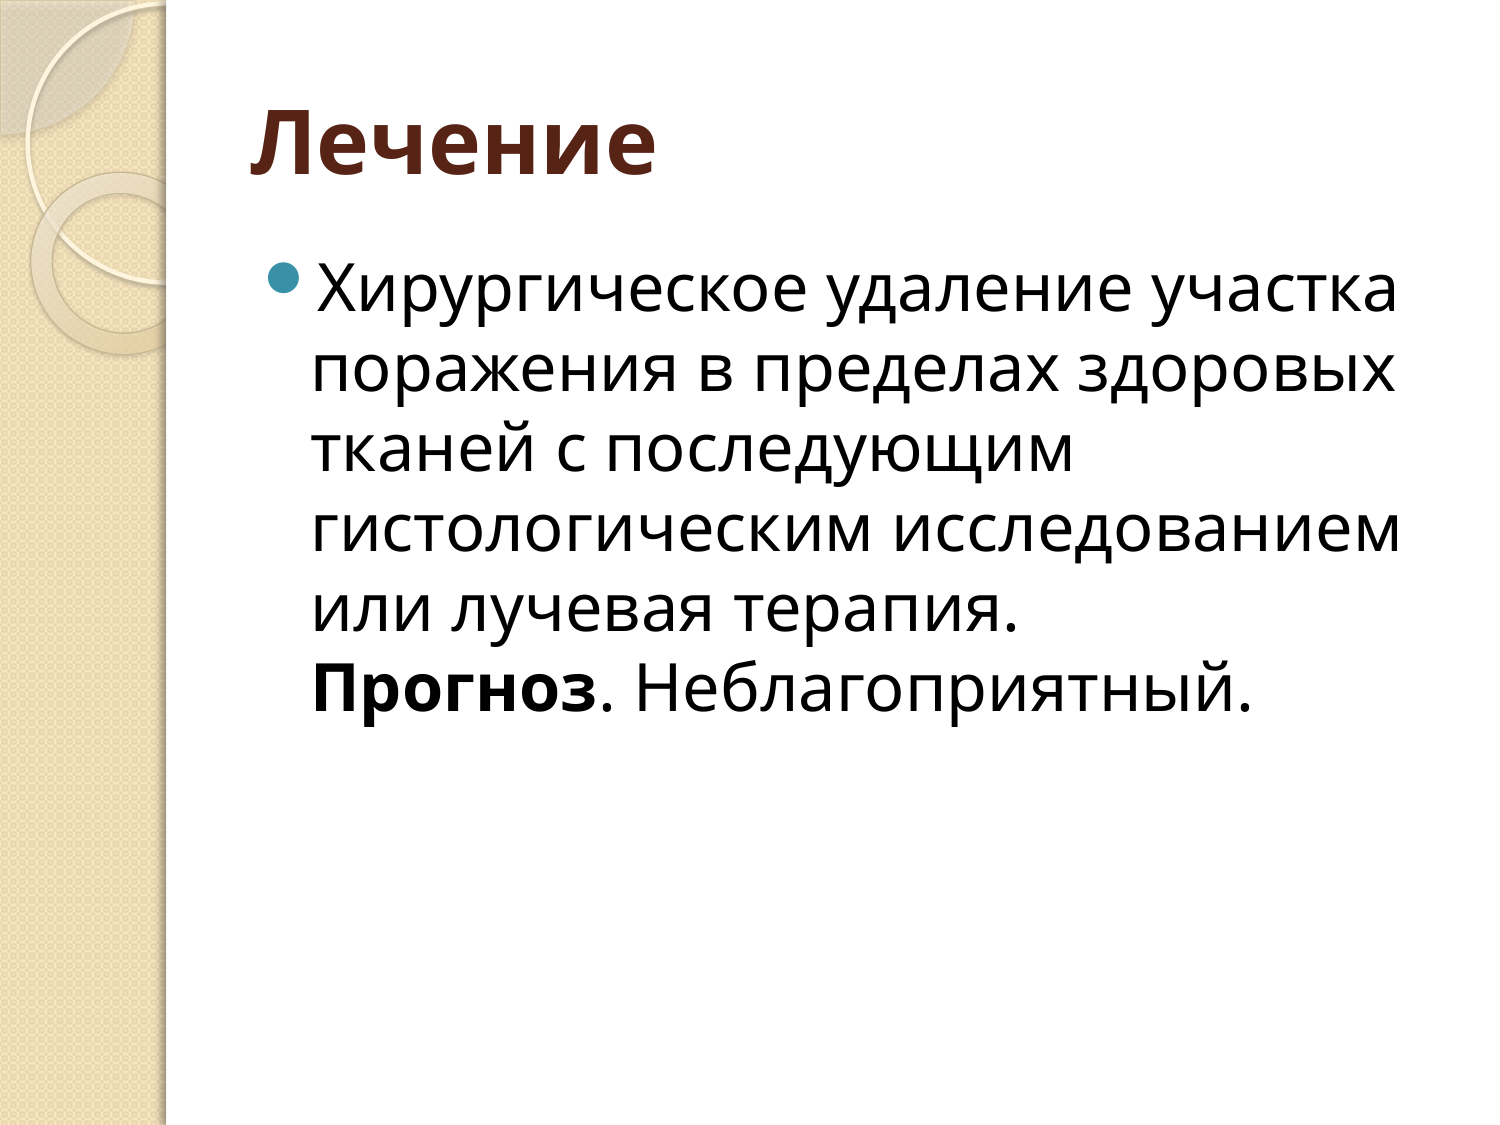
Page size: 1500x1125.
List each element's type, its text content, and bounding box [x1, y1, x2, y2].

title Лечение [235, 45, 1466, 233]
list Хирургическое удаление участка поражения в пределах здоровых тканей с последующим гистологическим исследованием или лучевая терапия. Прогноз. Неблагоприятный. [235, 237, 1466, 1025]
